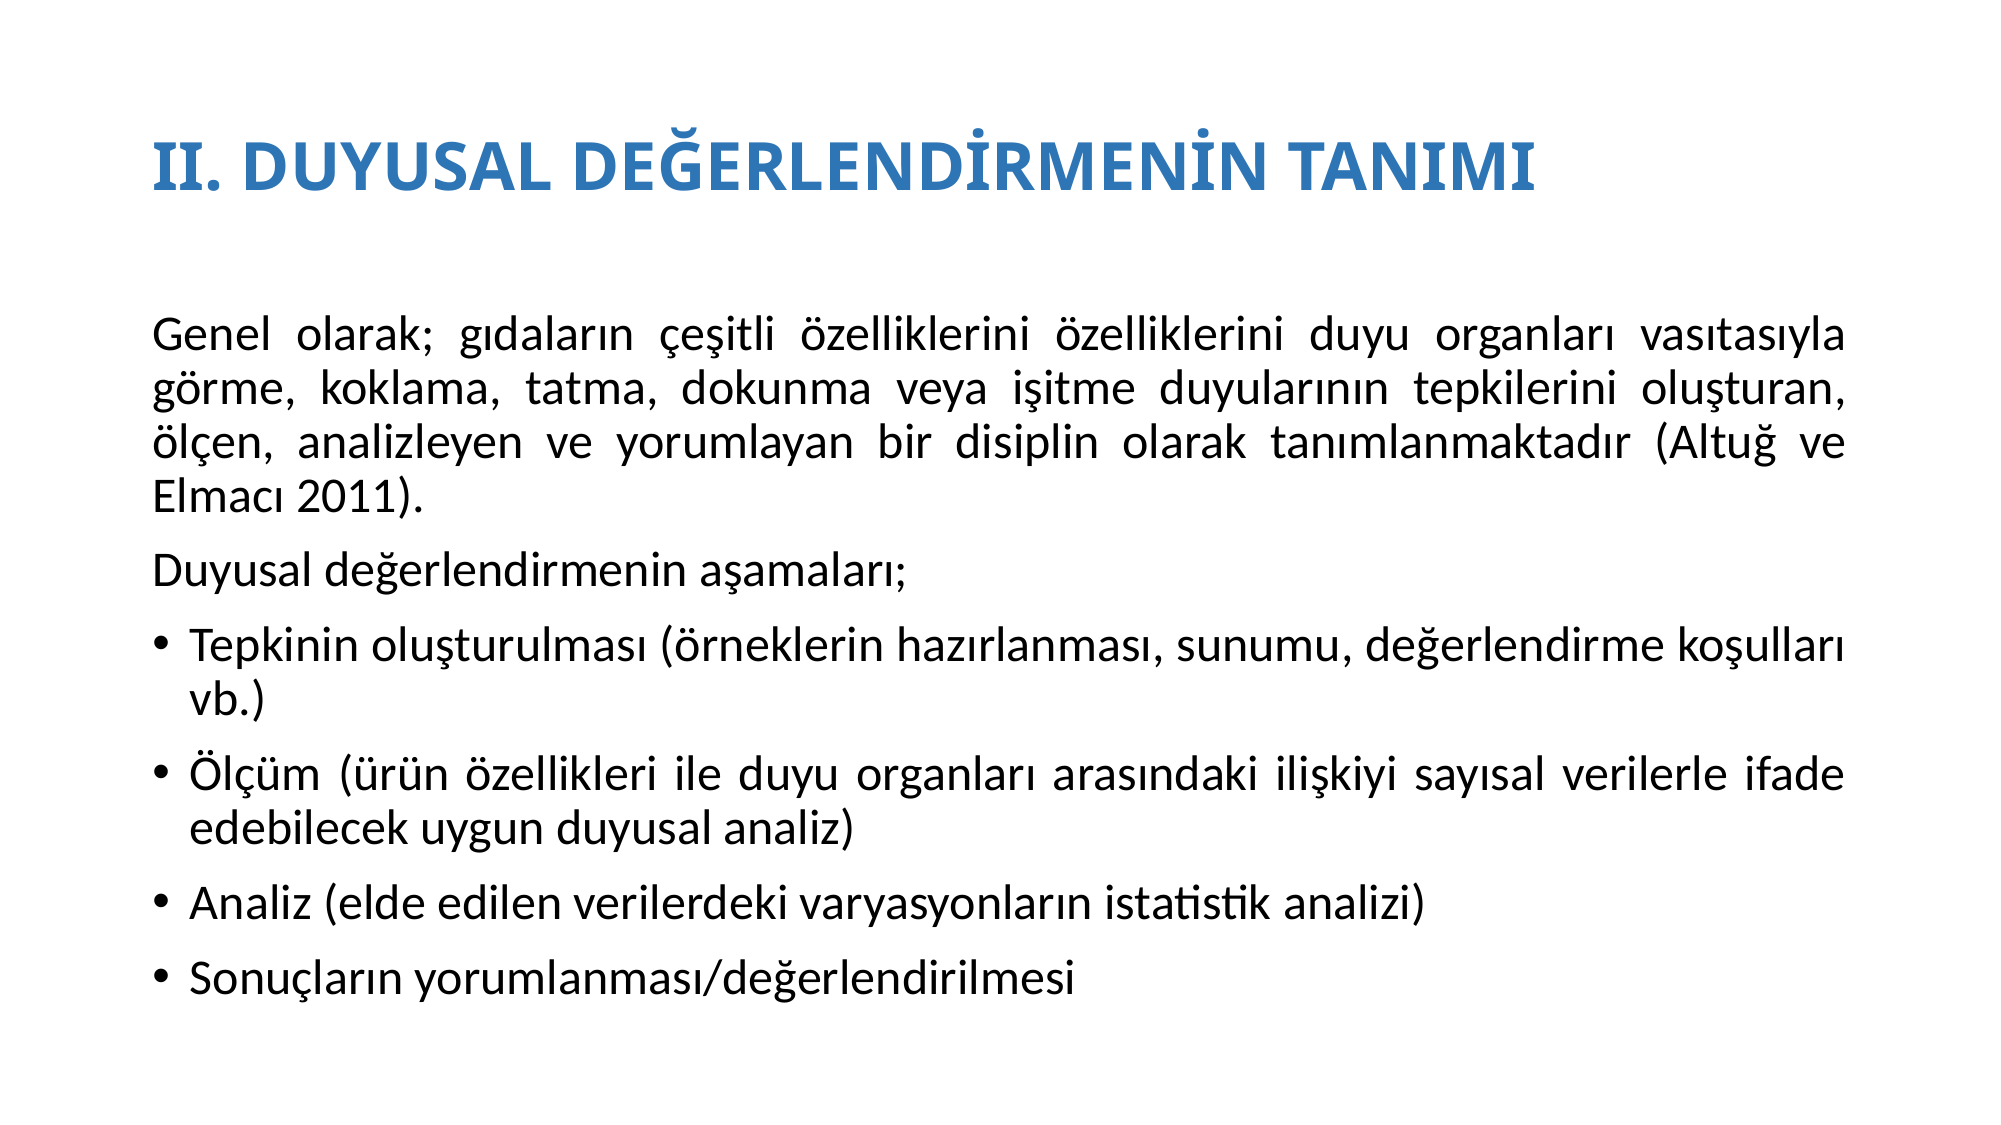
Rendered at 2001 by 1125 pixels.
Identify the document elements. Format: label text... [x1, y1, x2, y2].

title II. DUYUSAL DEĞERLENDİRMENİN TANIMI [137, 59, 1863, 278]
list Genel olarak; gıdaların çeşitli özelliklerini özelliklerini duyu organları vasıtasıyla görme, koklama, tatma, dokunma veya işitme duyularının tepkilerini oluşturan, ölçen, analizleyen ve yorumlayan bir disiplin olarak tanımlanmaktadır (Altuğ ve Elmacı 2011). Duyusal değerlendirmenin aşamaları; Tepkinin oluşturulması (örneklerin hazırlanması, sunumu, değerlendirme koşulları vb.) Ölçüm (ürün özellikleri ile duyu organları arasındaki ilişkiyi sayısal verilerle ifade edebilecek uygun duyusal analiz) Analiz (elde edilen verilerdeki varyasyonların istatistik analizi) Sonuçların yorumlanması/değerlendirilmesi [137, 299, 1863, 1014]
